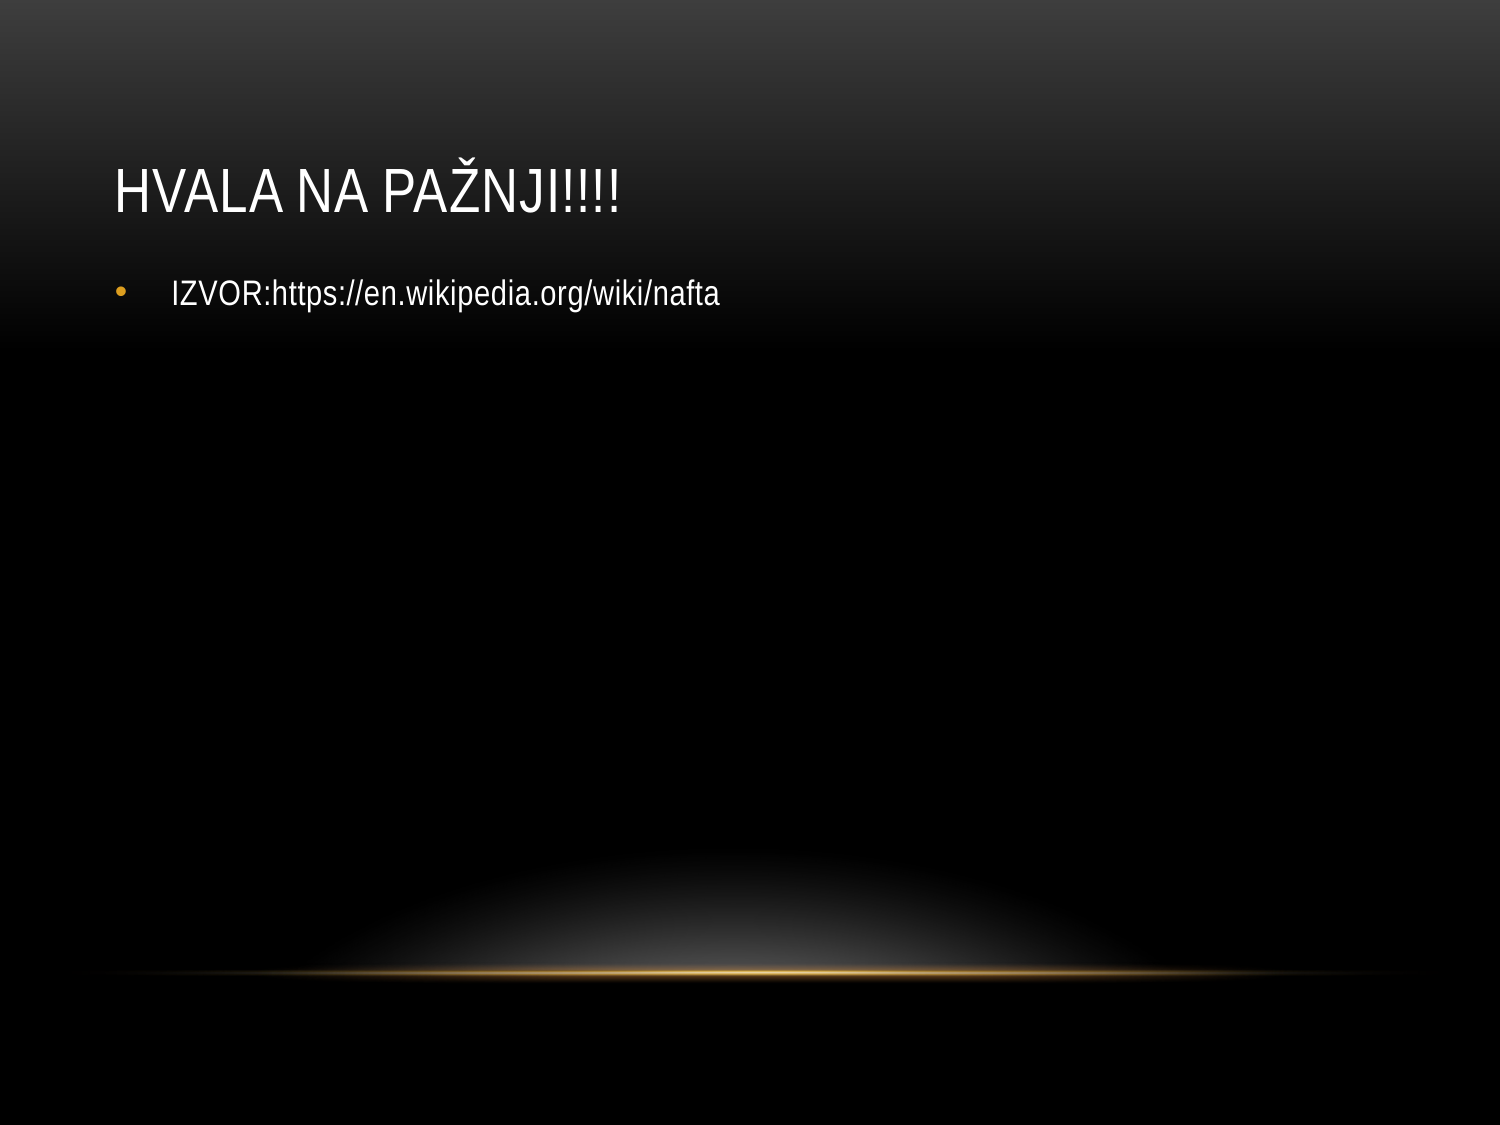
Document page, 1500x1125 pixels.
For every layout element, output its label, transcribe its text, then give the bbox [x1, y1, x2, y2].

list IZVOR:https://en.wikipedia.org/wiki/nafta [99, 262, 1400, 938]
picture [0, 0, 1500, 1125]
title HVALA NA PAŽNJI!!!! [99, 45, 1400, 233]
